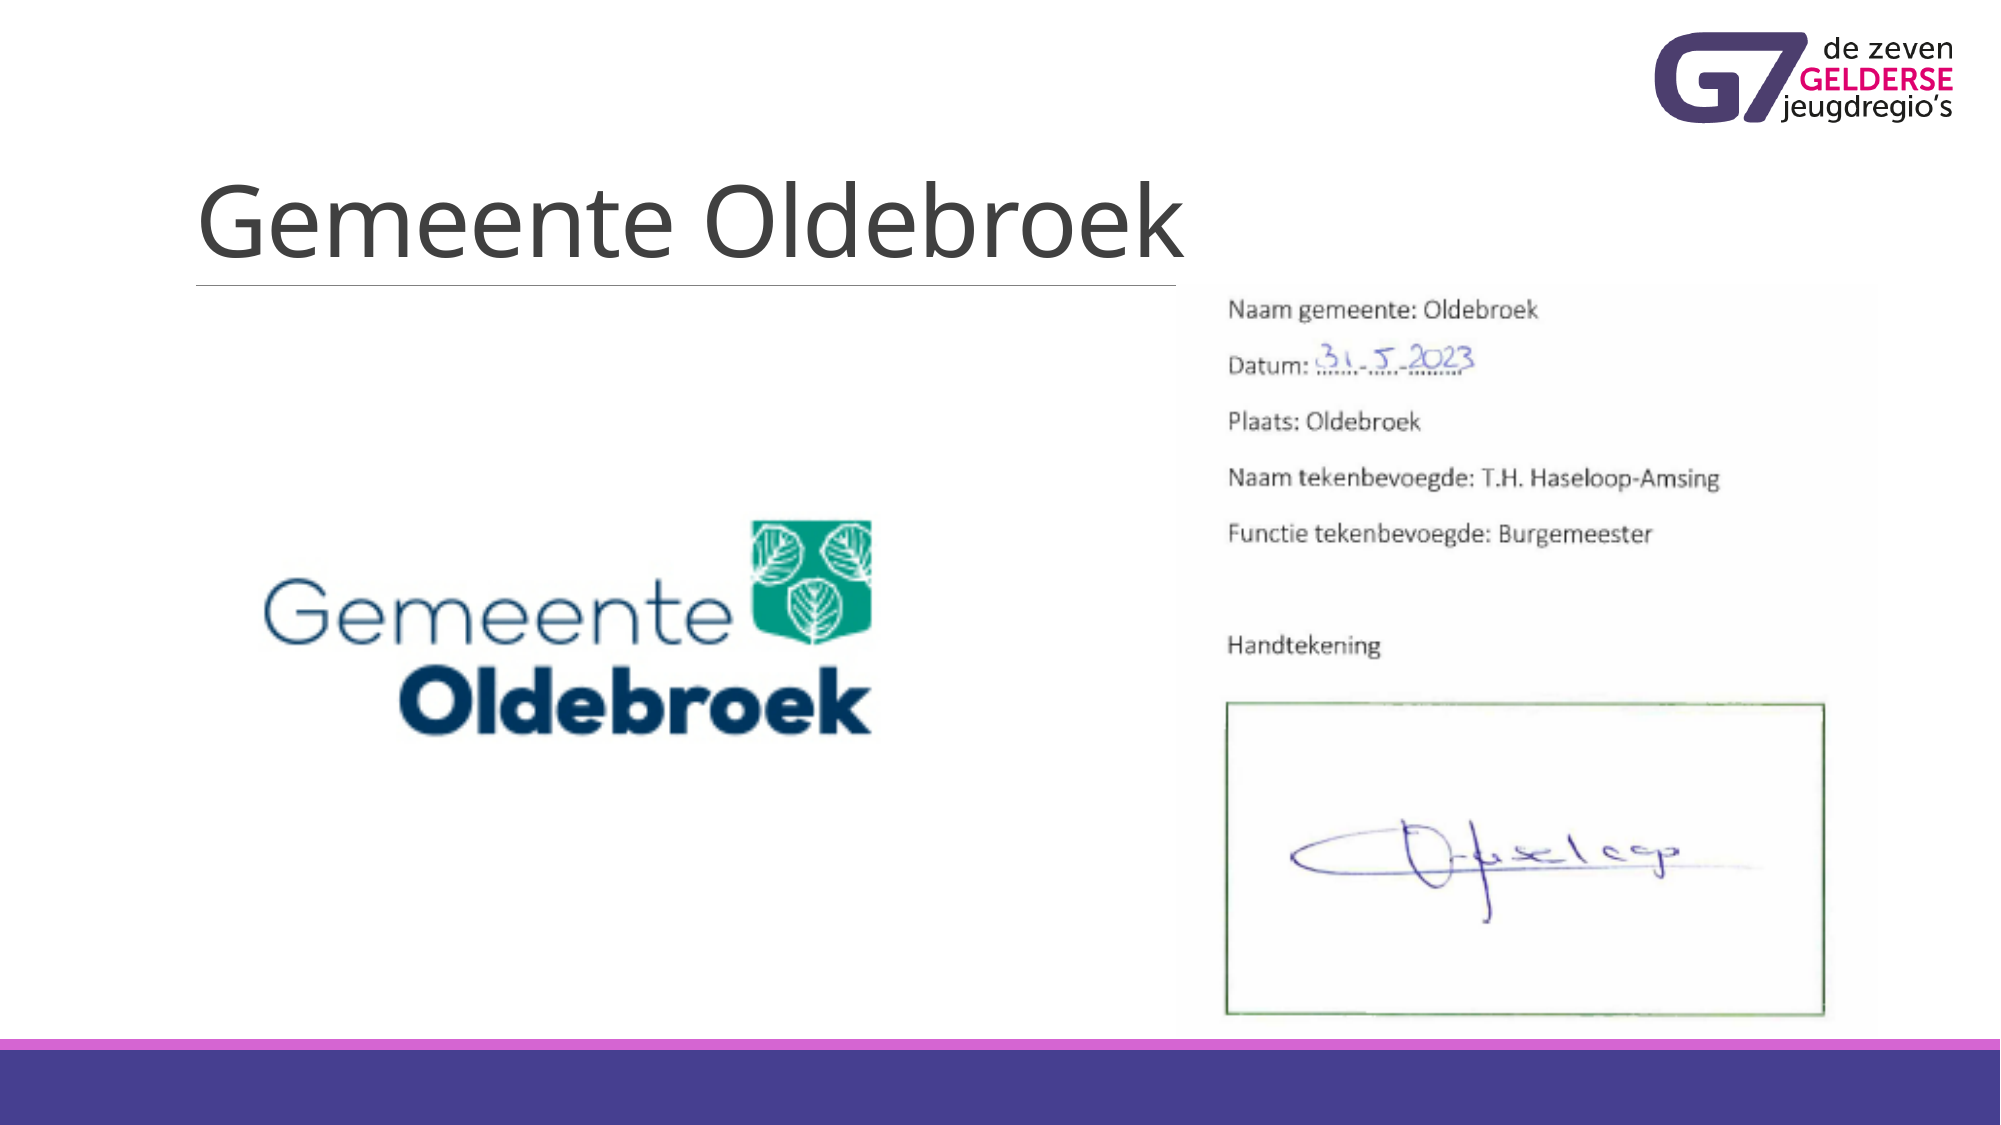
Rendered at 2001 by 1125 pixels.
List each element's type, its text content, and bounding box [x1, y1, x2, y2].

picture [1639, 6, 1984, 151]
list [1175, 284, 1878, 1037]
picture [237, 444, 899, 819]
title Gemeente Oldebroek [180, 47, 1830, 285]
